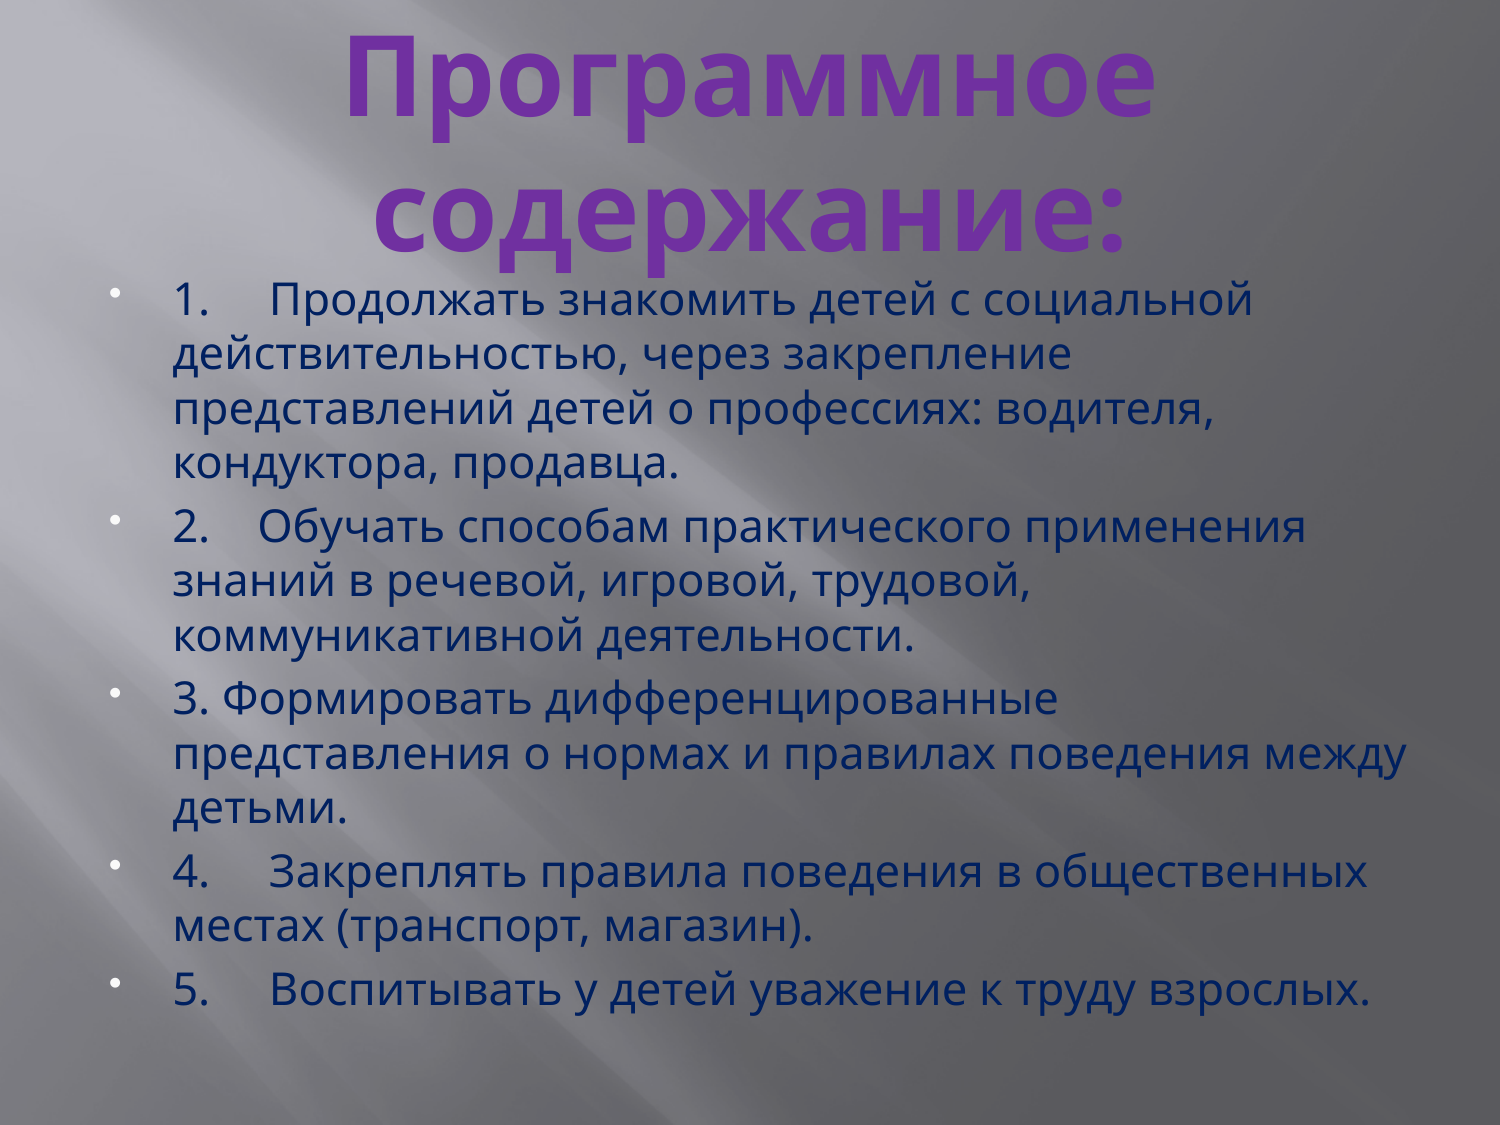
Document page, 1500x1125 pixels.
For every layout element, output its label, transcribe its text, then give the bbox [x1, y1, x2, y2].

list 1. Продолжать знакомить детей с социальной действительностью, через закрепление представлений детей о профессиях: водителя, кондуктора, продавца. 2. Обучать способам практического применения знаний в речевой, игровой, трудовой, коммуникативной деятельности. 3. Формировать дифференцированные представления о нормах и правилах поведения между детьми. 4. Закреплять правила поведения в общественных местах (транспорт, магазин). 5. Воспитывать у детей уважение к труду взрослых. [75, 262, 1425, 1035]
title Программное содержание: [75, 45, 1425, 233]
